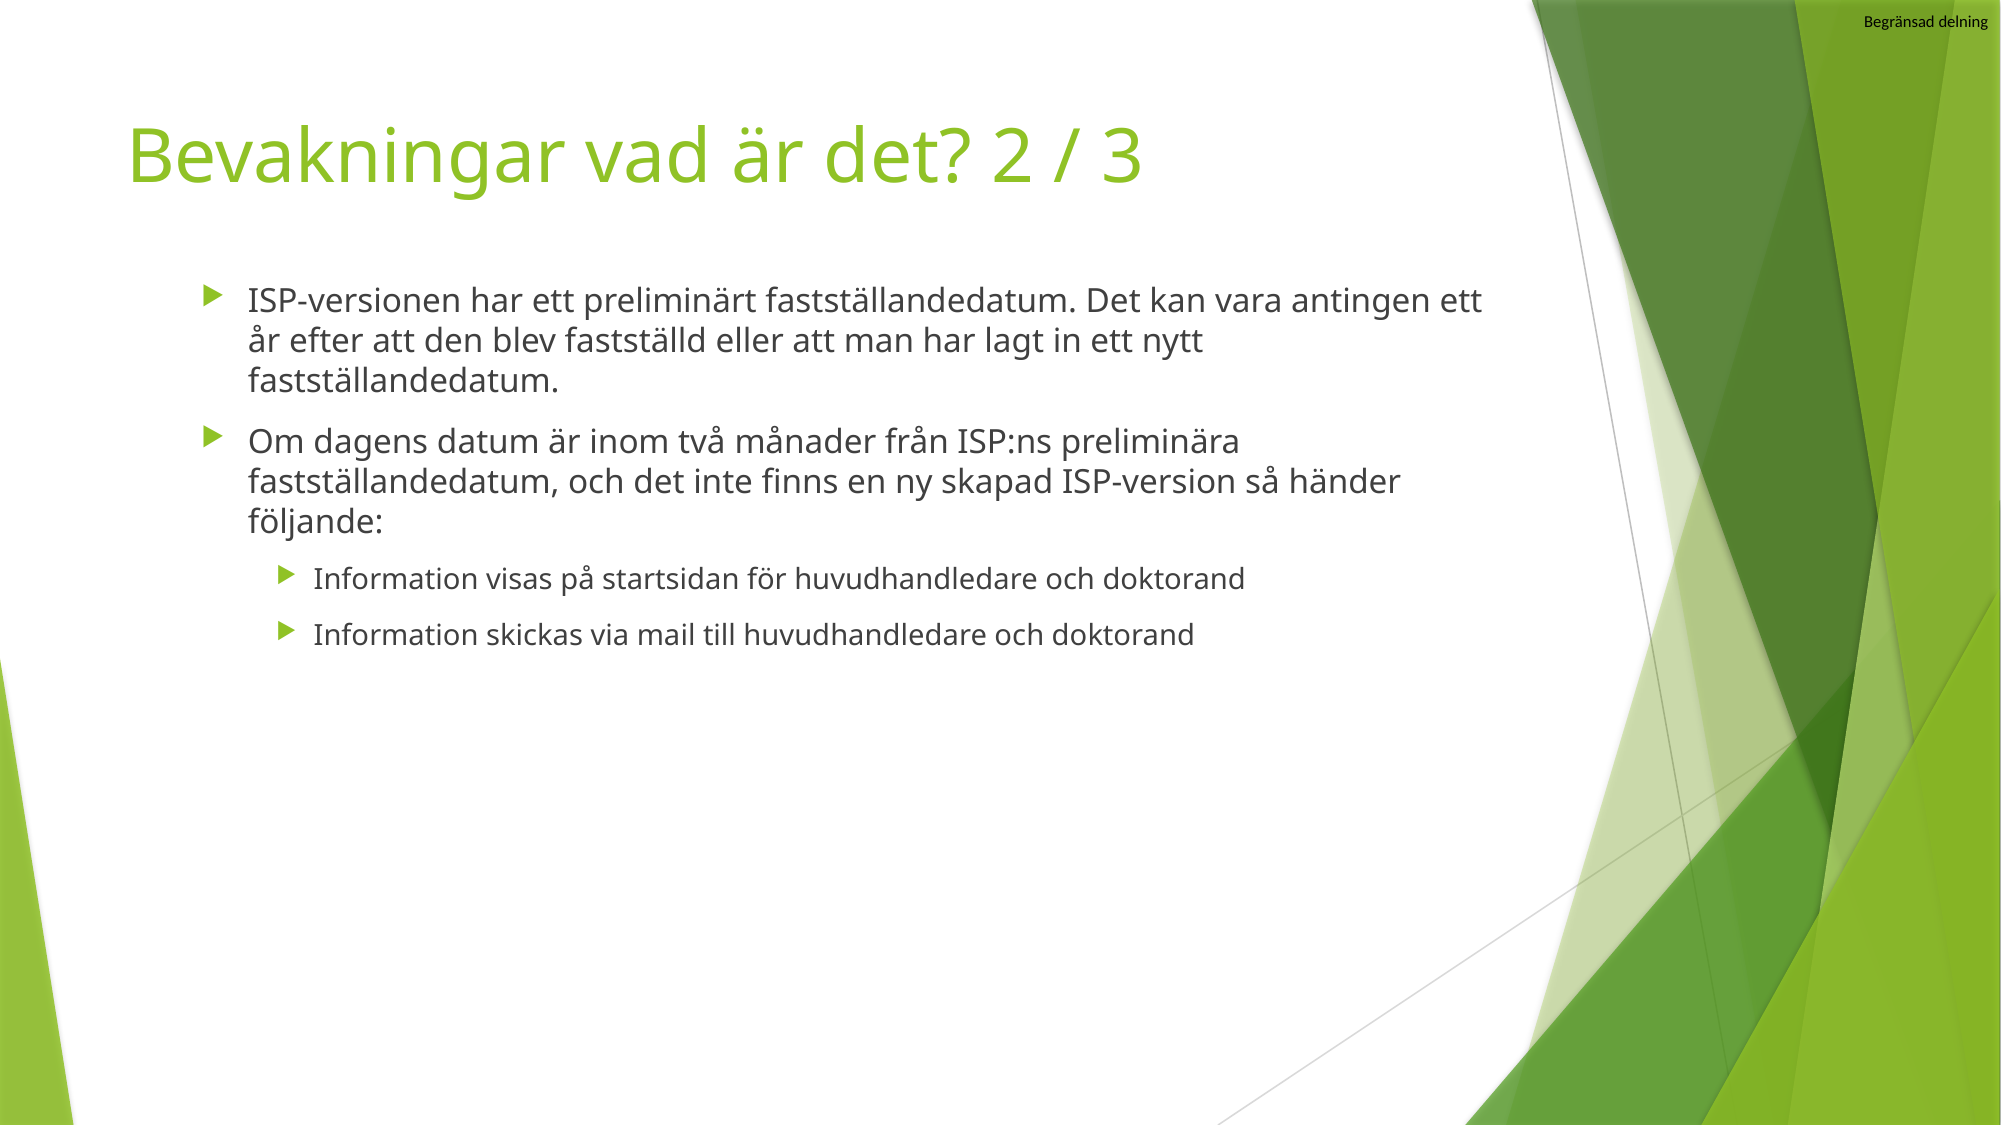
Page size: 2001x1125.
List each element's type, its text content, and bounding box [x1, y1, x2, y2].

title Bevakningar vad är det? 2 / 3 [111, 99, 1522, 271]
list ISP-versionen har ett preliminärt fastställandedatum. Det kan vara antingen ett år efter att den blev fastställd eller att man har lagt in ett nytt fastställandedatum. Om dagens datum är inom två månader från ISP:ns preliminära fastställandedatum, och det inte finns en ny skapad ISP-version så händer följande: Information visas på startsidan för huvudhandledare och doktorand Information skickas via mail till huvudhandledare och doktorand [111, 271, 1522, 909]
